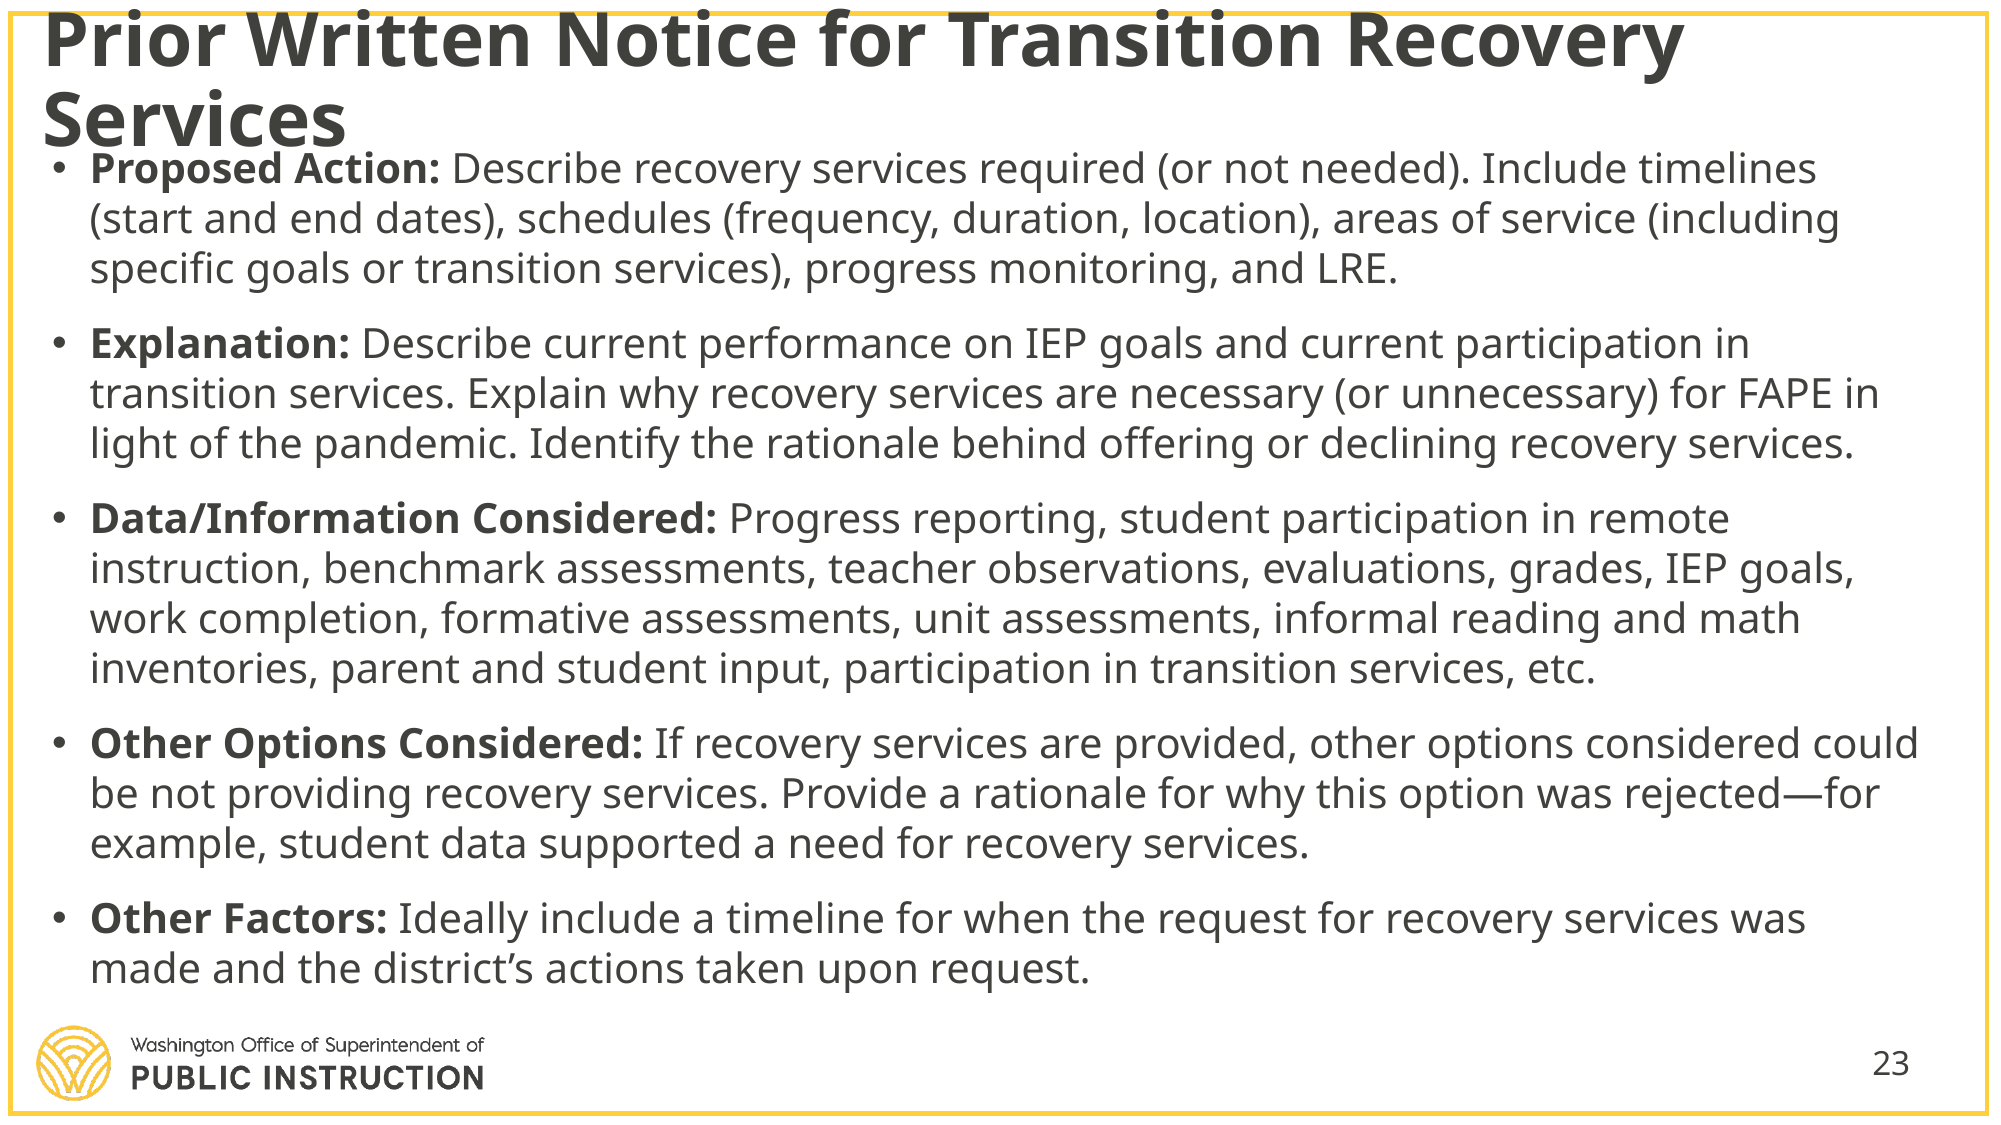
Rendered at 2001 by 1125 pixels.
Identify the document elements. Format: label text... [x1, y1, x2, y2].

title Prior Written Notice for Transition Recovery Services [27, 30, 1973, 135]
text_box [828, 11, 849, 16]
picture [36, 1025, 485, 1101]
list Proposed Action: Describe recovery services required (or not needed). Include timelines (start and end dates), schedules (frequency, duration, location), areas of service (including specific goals or transition services), progress monitoring, and LRE. Explanation: Describe current performance on IEP goals and current participation in transition services. Explain why recovery services are necessary (or unnecessary) for FAPE in light of the pandemic. Identify the rationale behind offering or declining recovery services. Data/Information Considered: Progress reporting, student participation in remote instruction, benchmark assessments, teacher observations, evaluations, grades, IEP goals, work completion, formative assessments, unit assessments, informal reading and math inventories, parent and student input, participation in transition services, etc. Other Options Considered: If recovery services are provided, other options considered could be not providing recovery services. Provide a rationale for why this option was rejected—for example, student data supported a need for recovery services. Other Factors: Ideally include a timeline for when the request for recovery services was made and the district’s actions taken upon request. [37, 134, 1945, 1047]
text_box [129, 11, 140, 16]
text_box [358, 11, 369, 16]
slide_number 23 [1857, 1034, 1963, 1095]
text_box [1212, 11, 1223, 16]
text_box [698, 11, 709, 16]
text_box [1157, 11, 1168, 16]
